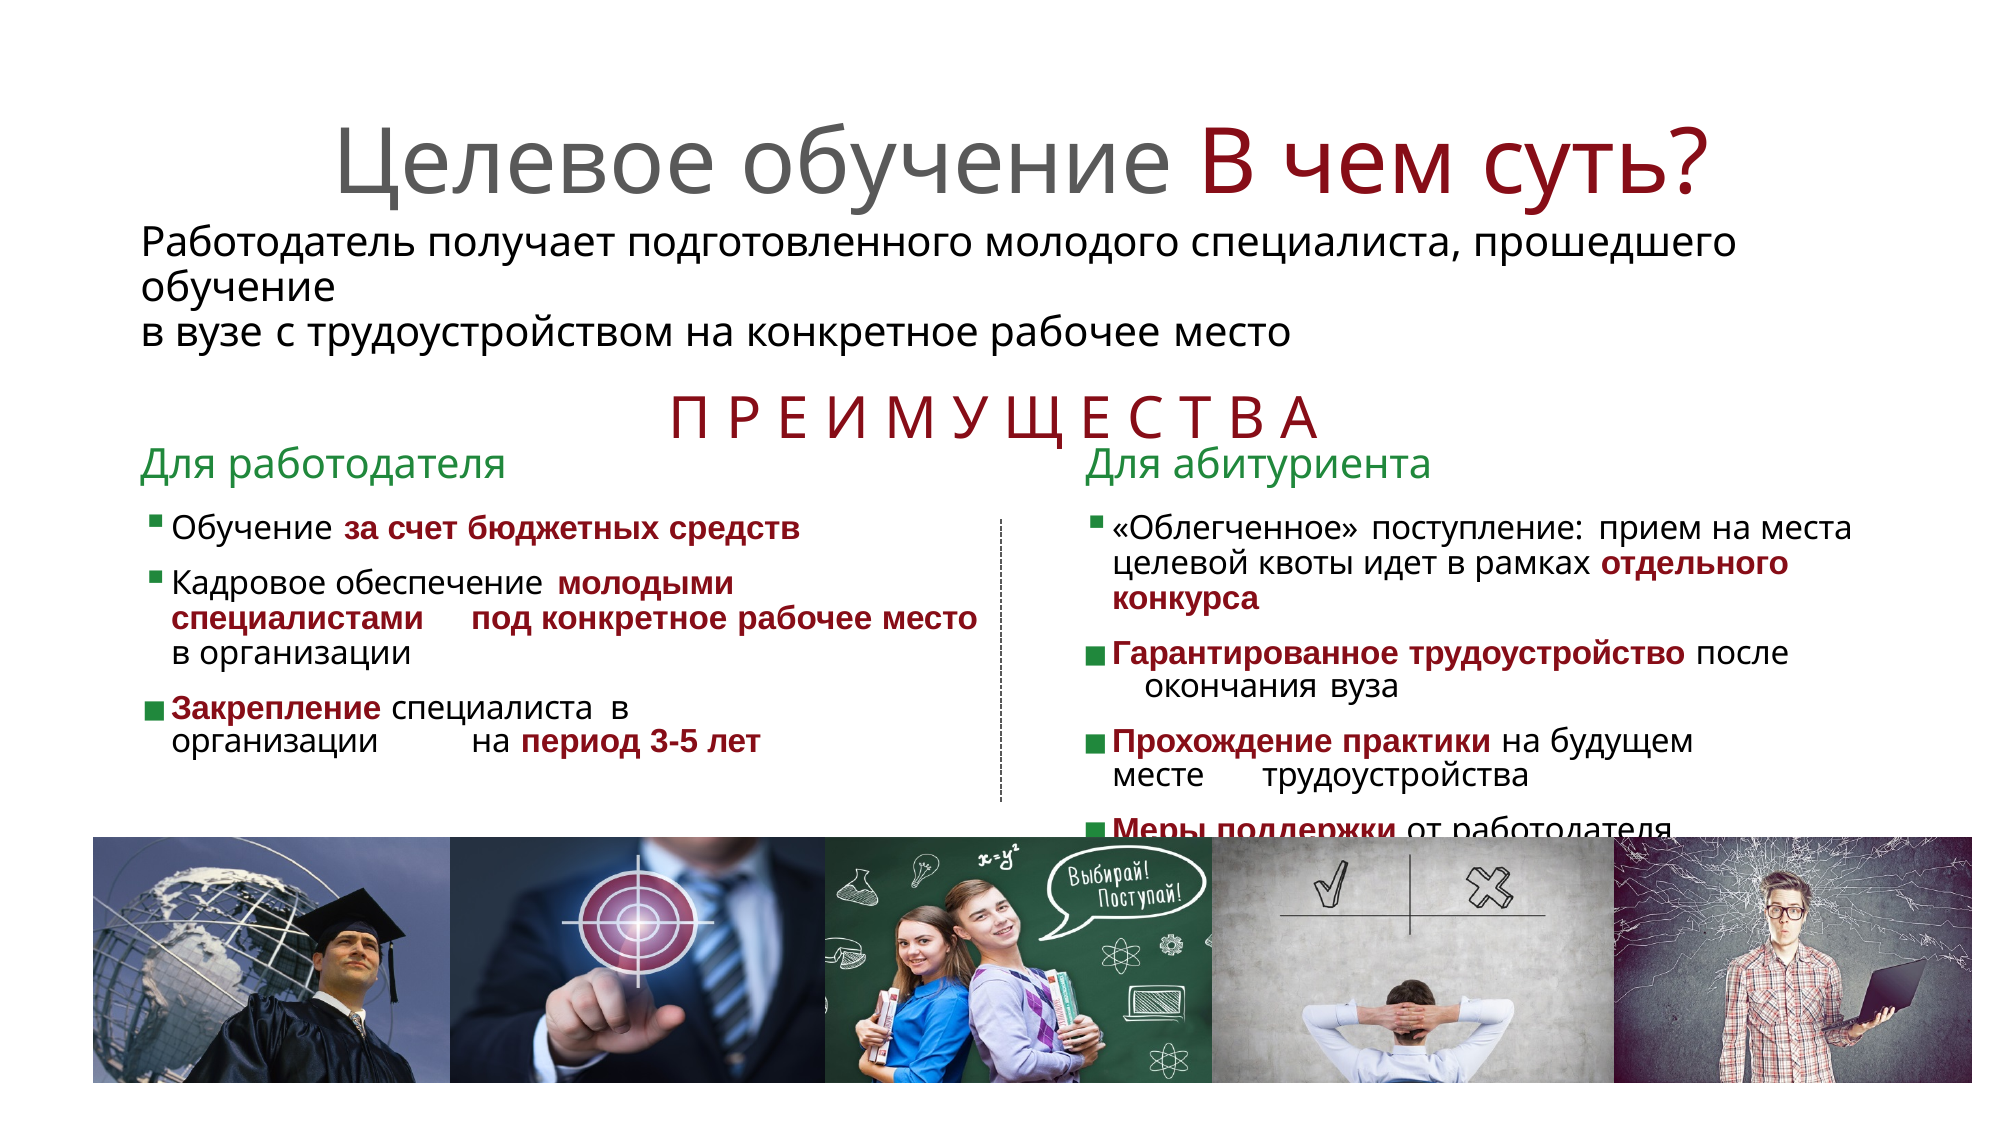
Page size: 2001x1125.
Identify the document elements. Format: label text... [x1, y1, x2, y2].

picture [93, 837, 1972, 1083]
text_box Для работодателя Обучение за счет бюджетных средств Кадровое обеспечение молодыми специалистами под конкретное рабочее место в организации Закрепление специалиста в организации на период 3-5 лет [138, 420, 983, 760]
title Целевое обучение В чем суть? [118, 34, 1922, 224]
text_box Для абитуриента «Облегченное» поступление: прием на места целевой квоты идет в рамках отдельного конкурса Гарантированное трудоустройство после окончания вуза Прохождение практики на будущем месте трудоустройства Меры поддержки от работодателя [1080, 420, 1927, 835]
text_box Работодатель получает подготовленного молодого специалиста, прошедшего обучение в вузе с трудоустройством на конкретное рабочее место П Р Е И М У Щ Е С Т В А [138, 217, 1845, 451]
